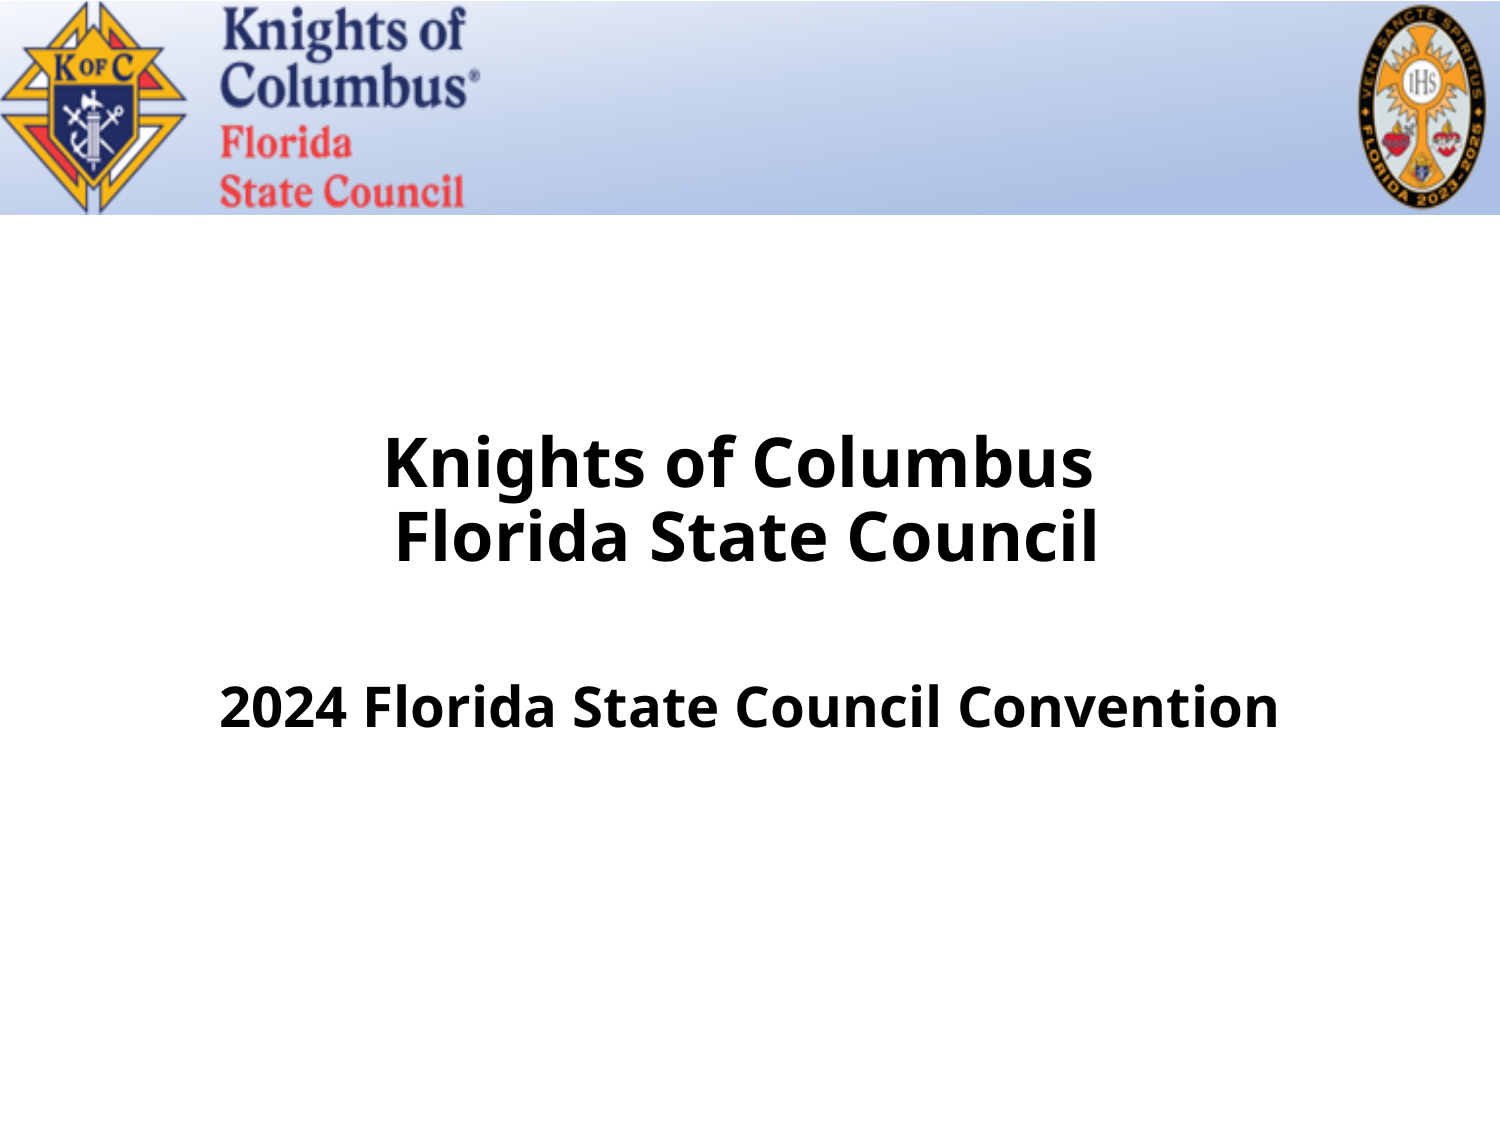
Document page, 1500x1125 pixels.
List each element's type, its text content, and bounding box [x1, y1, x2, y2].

title Knights of Columbus Florida State Council [93, 372, 1403, 657]
picture [0, 1, 1500, 215]
subtitle 2024 Florida State Council Convention [186, 684, 1314, 815]
